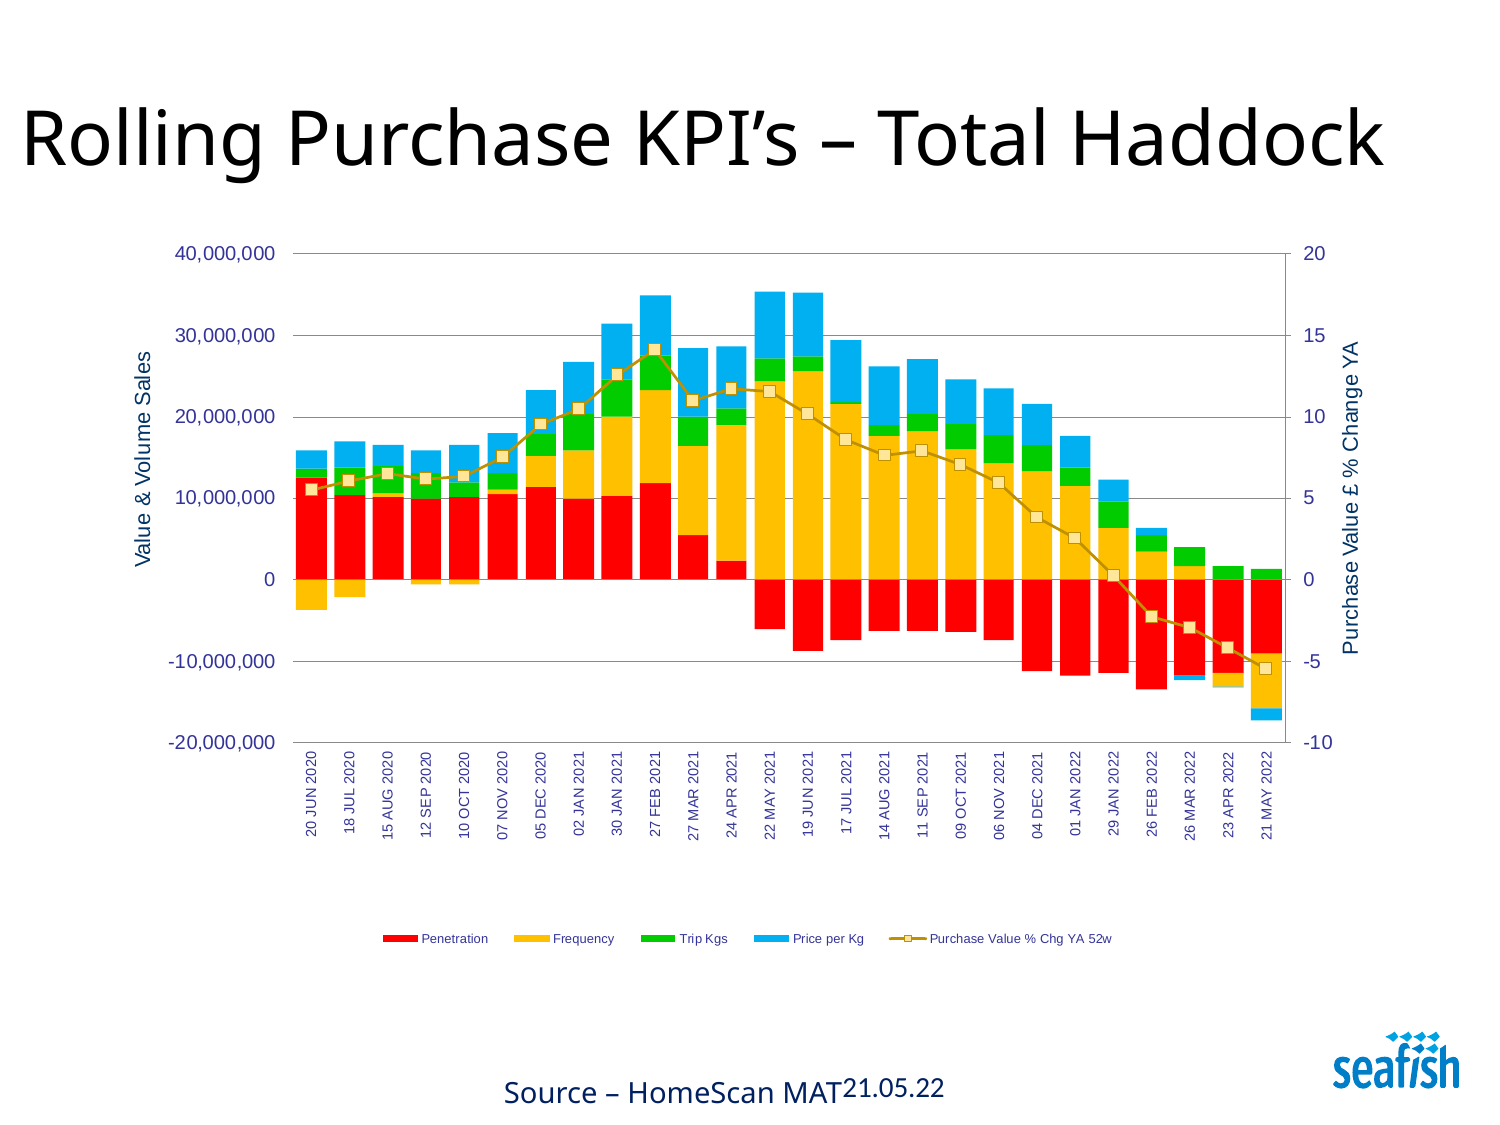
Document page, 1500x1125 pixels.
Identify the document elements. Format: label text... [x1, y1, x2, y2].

picture [837, 1073, 1063, 1113]
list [115, 211, 1373, 972]
title Rolling Purchase KPI’s – Total Haddock [5, 90, 1424, 192]
text_box Source – HomeScan MAT [0, 1067, 857, 1117]
